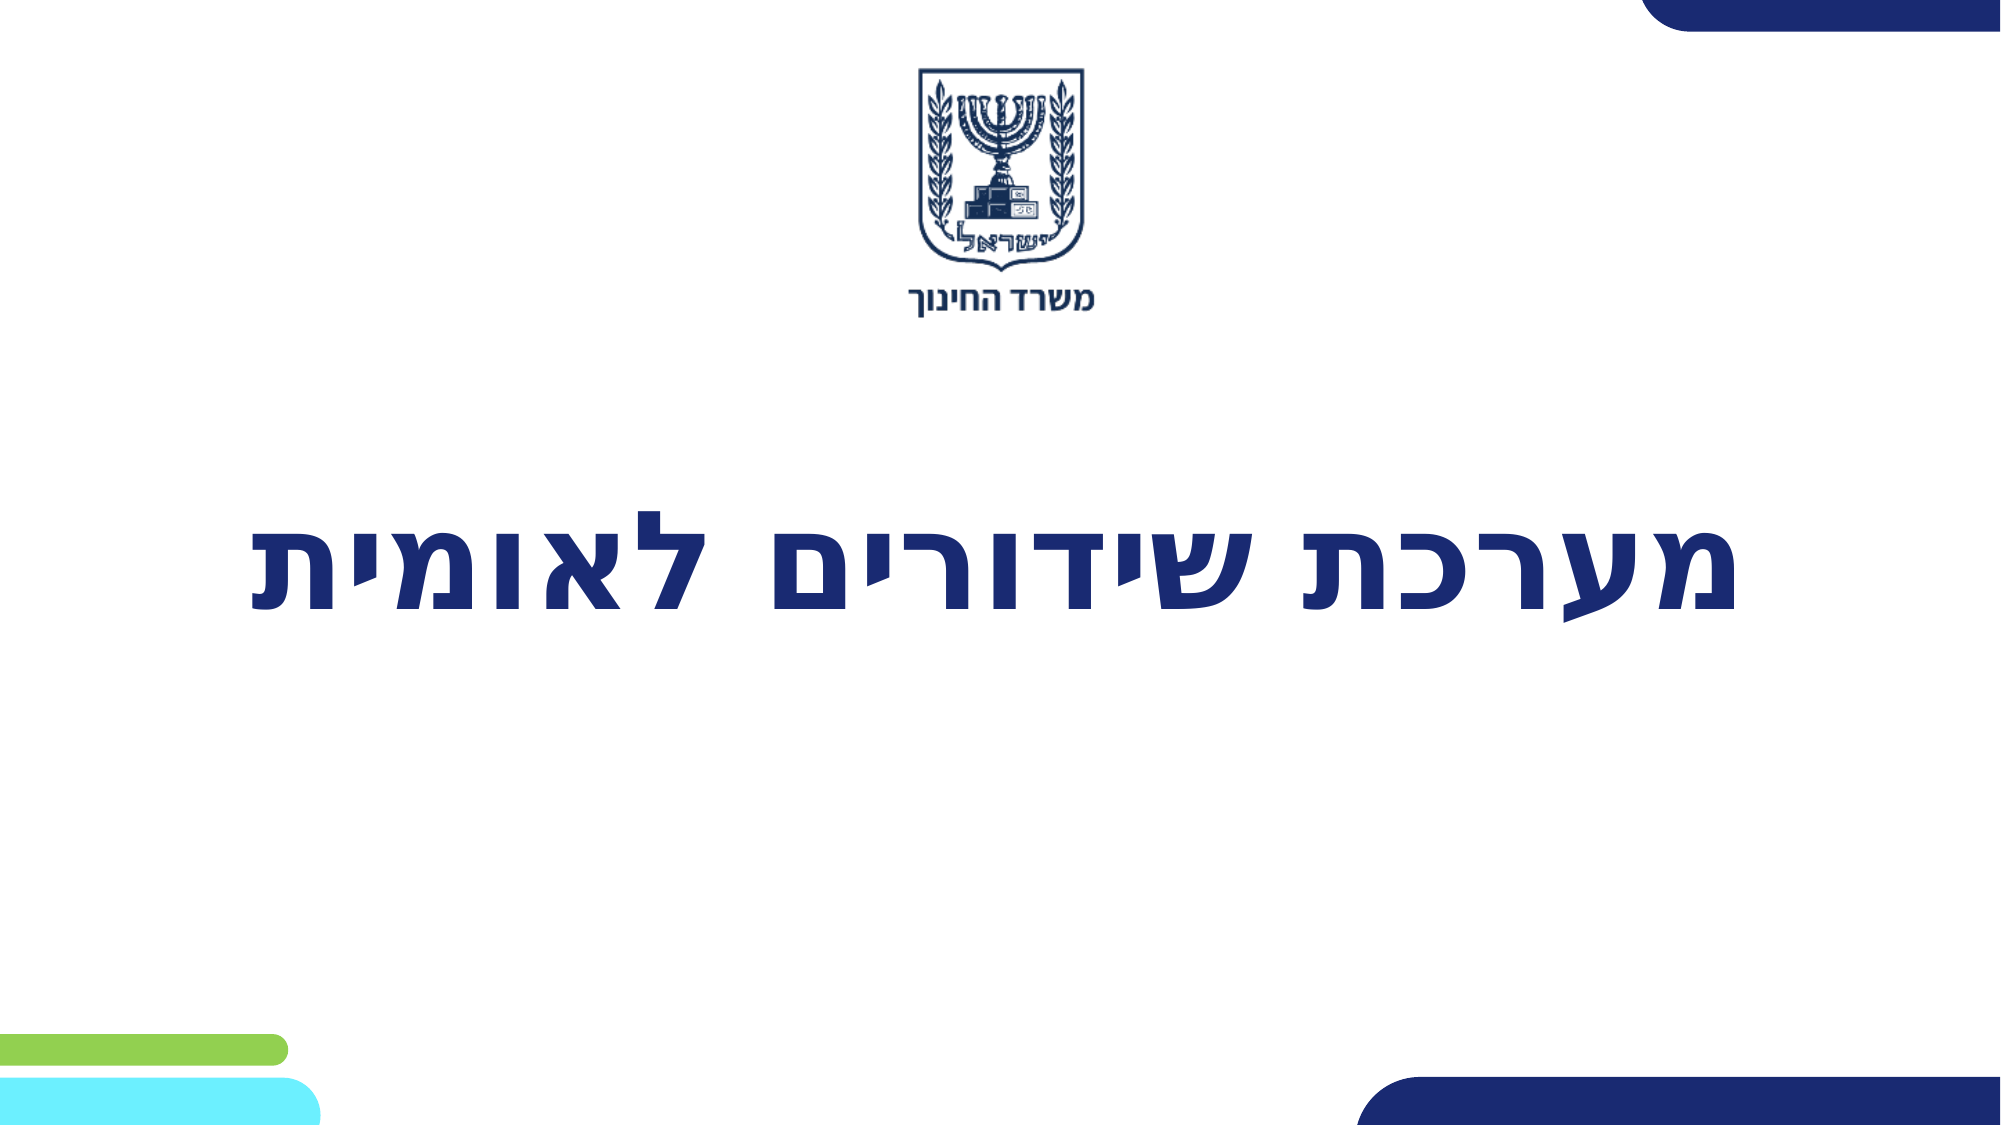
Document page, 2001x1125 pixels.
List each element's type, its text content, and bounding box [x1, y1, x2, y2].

title מערכת שידורים לאומית [0, 441, 2000, 684]
picture [893, 60, 1107, 323]
